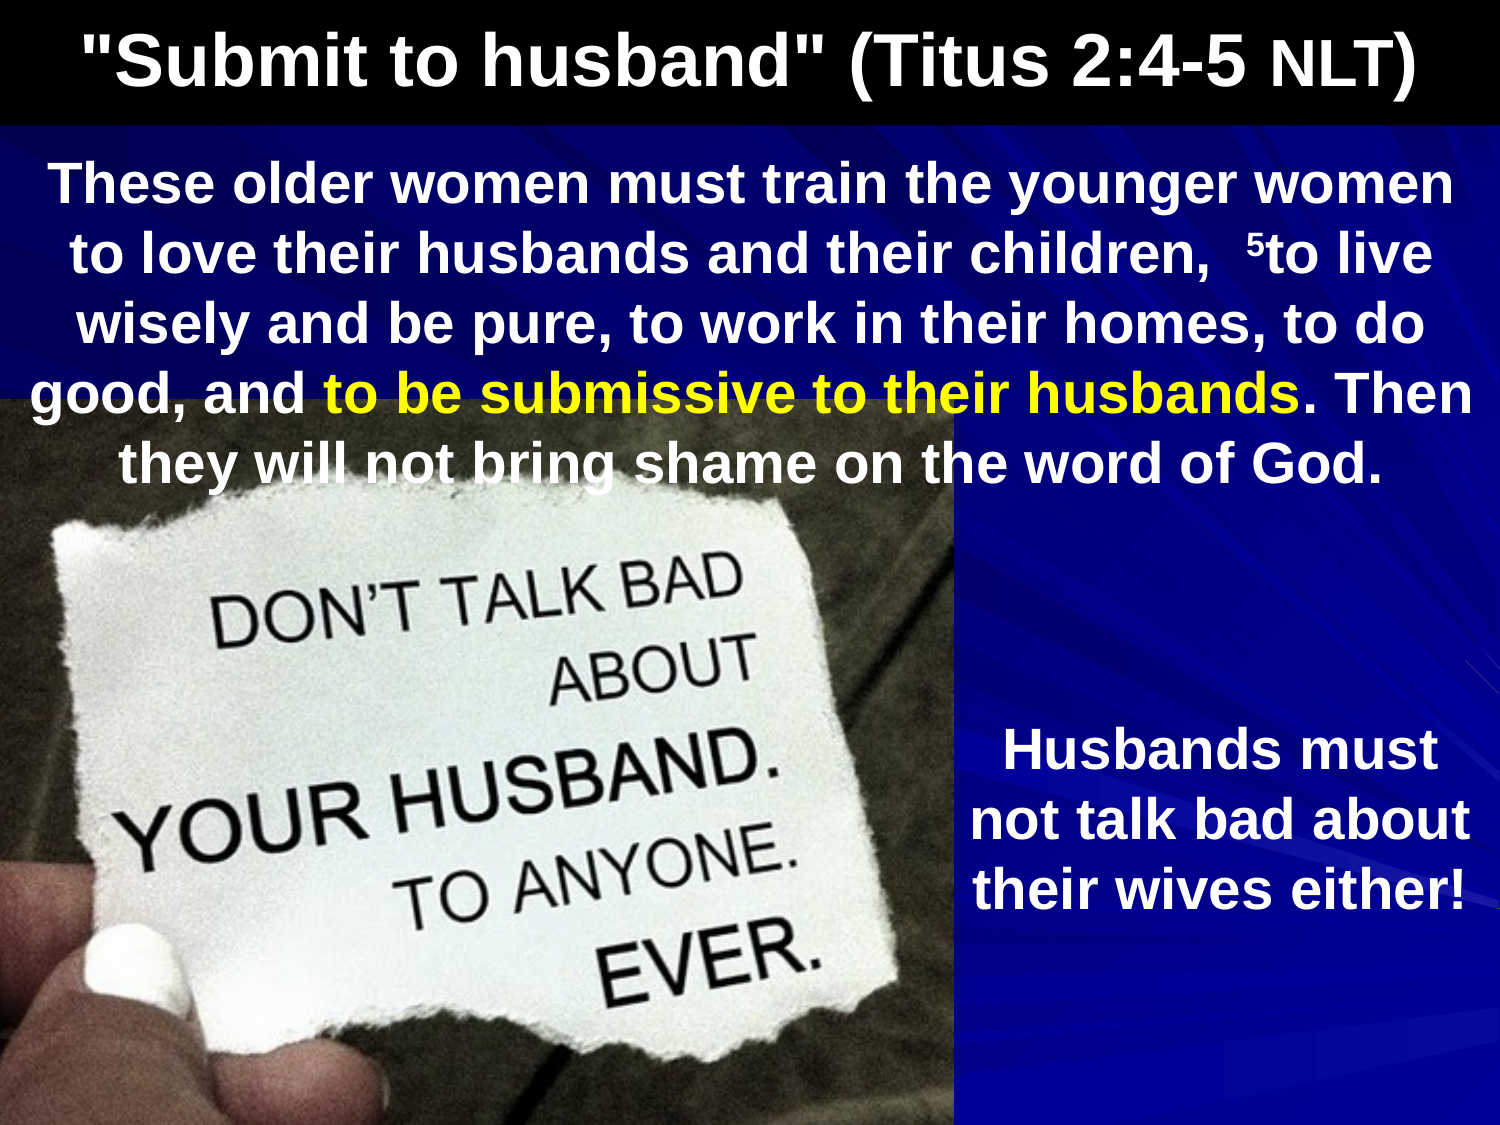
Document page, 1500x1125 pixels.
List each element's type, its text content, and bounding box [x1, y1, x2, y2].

title "Submit to husband" (Titus 2:4-5 NLT) [0, 0, 1500, 125]
text_box Husbands must not talk bad about their wives either! [958, 621, 1500, 1012]
picture [0, 399, 954, 1125]
text_box These older women must train the younger women to love their husbands and their children, 5to live wisely and be pure, to work in their homes, to do good, and to be submissive to their husbands. Then they will not bring shame on the word of God. [0, 125, 1500, 516]
